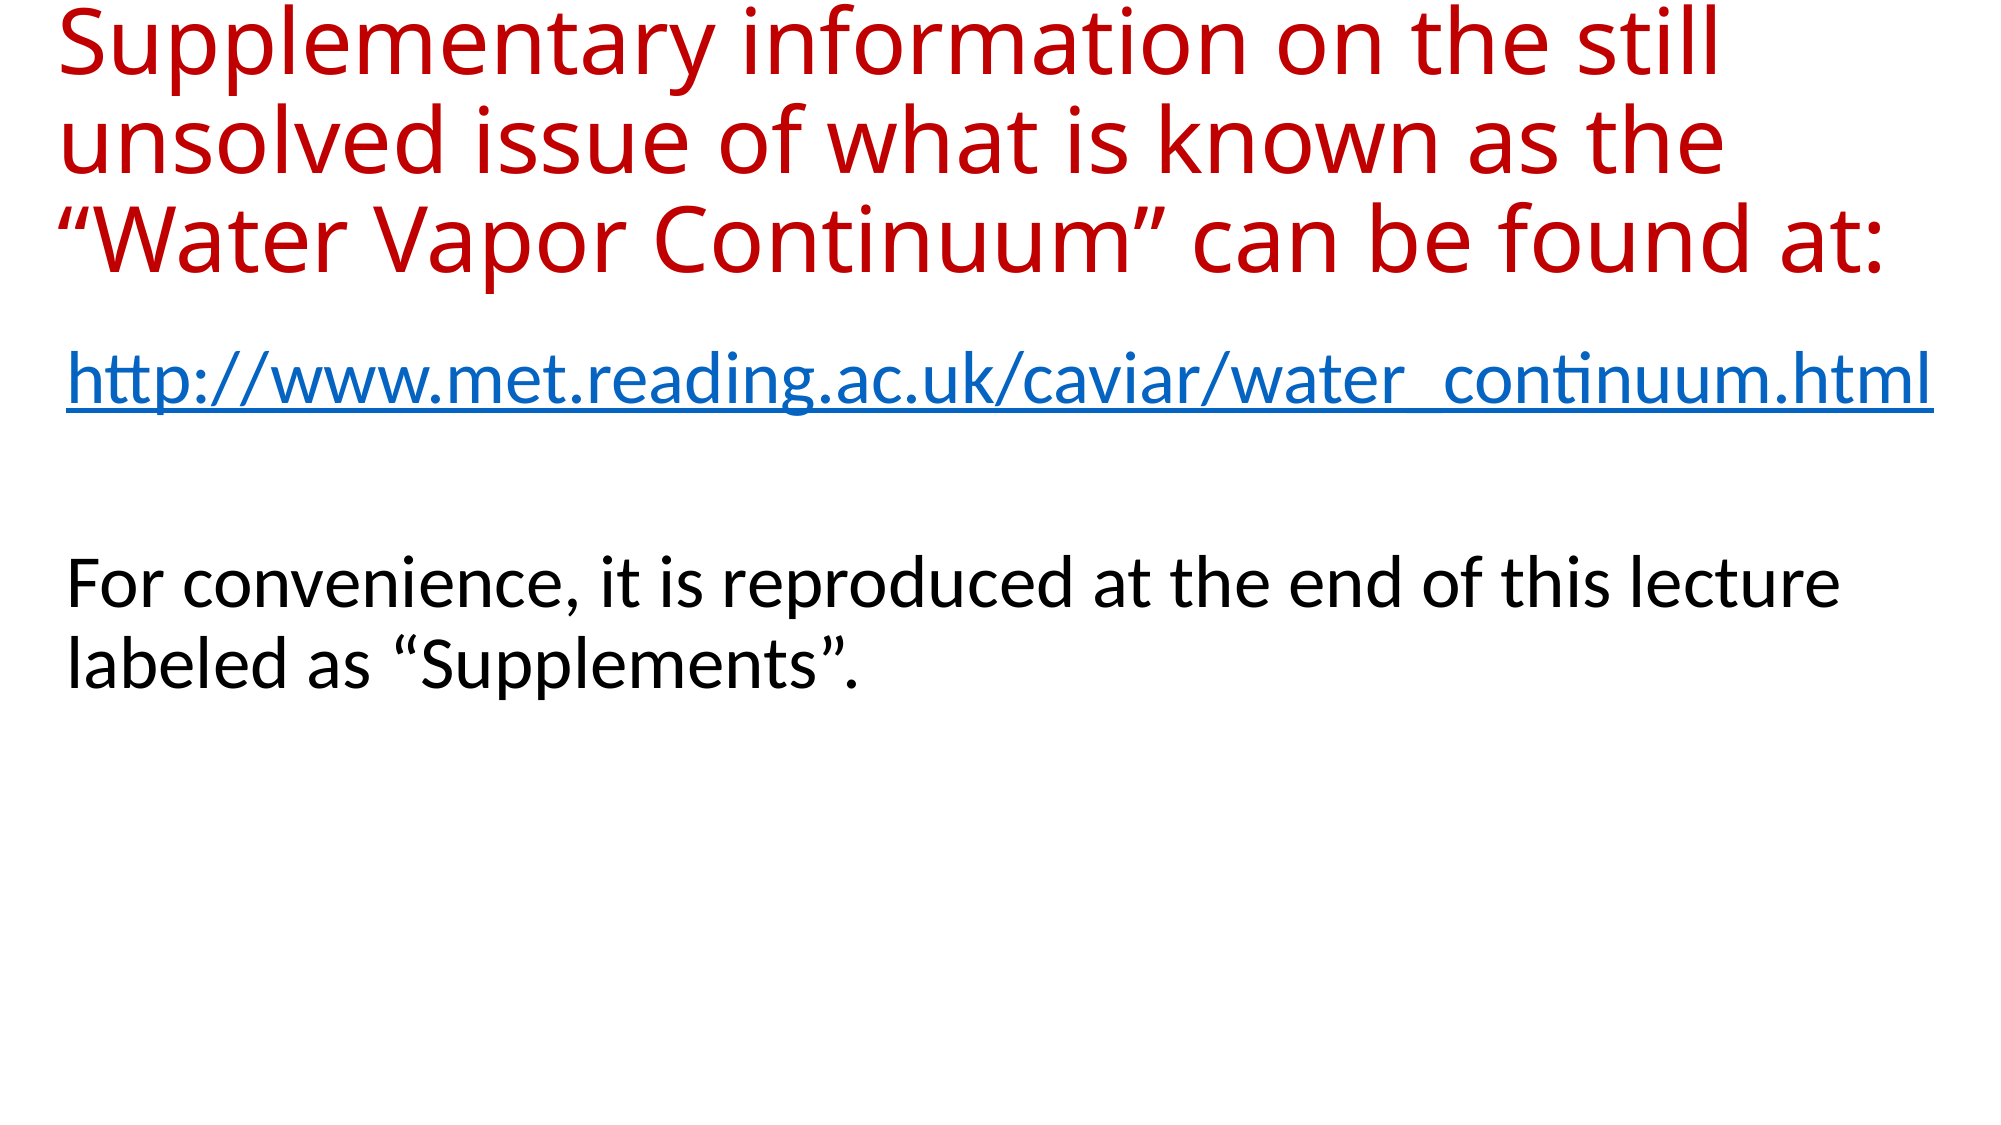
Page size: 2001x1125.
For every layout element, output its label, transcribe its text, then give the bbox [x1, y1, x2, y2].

title Supplementary information on the still unsolved issue of what is known as the “Water Vapor Continuum” can be found at: [42, 0, 1975, 308]
list http://www.met.reading.ac.uk/caviar/water_continuum.html For convenience, it is reproduced at the end of this lecture labeled as “Supplements”. [51, 331, 2000, 1046]
